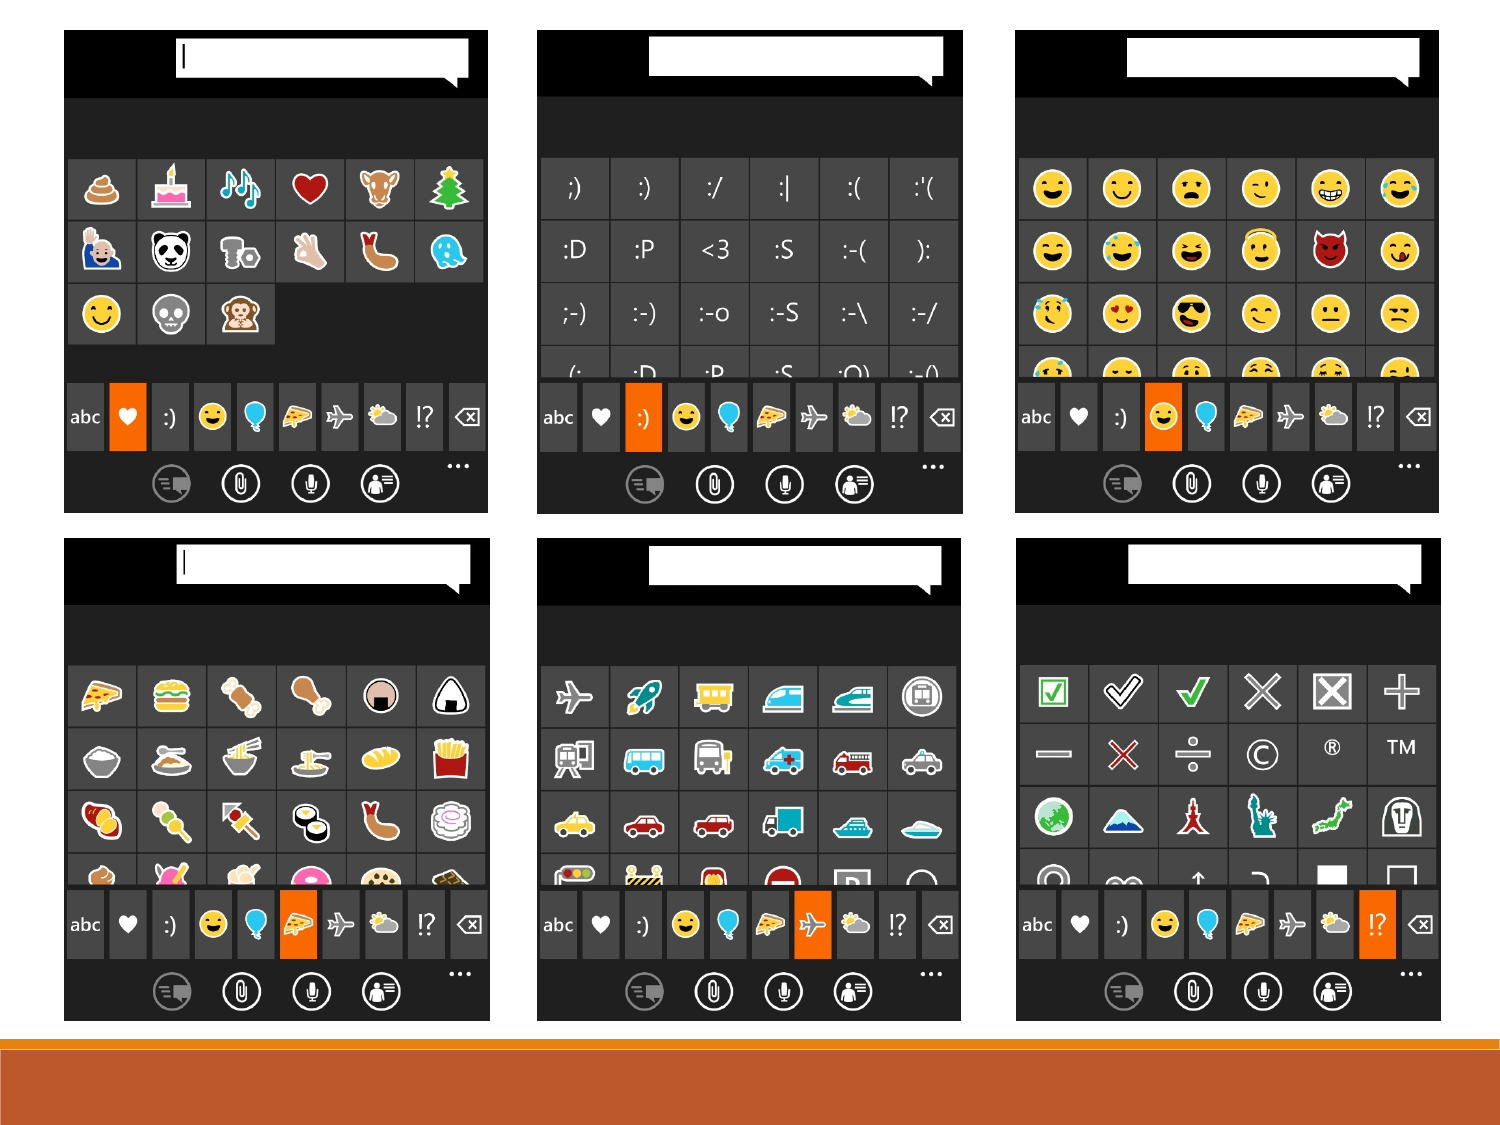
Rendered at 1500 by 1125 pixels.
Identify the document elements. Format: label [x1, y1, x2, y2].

picture [1015, 538, 1442, 1021]
picture [1014, 30, 1440, 514]
picture [536, 30, 964, 515]
picture [64, 30, 488, 514]
picture [536, 538, 962, 1021]
picture [64, 538, 490, 1022]
